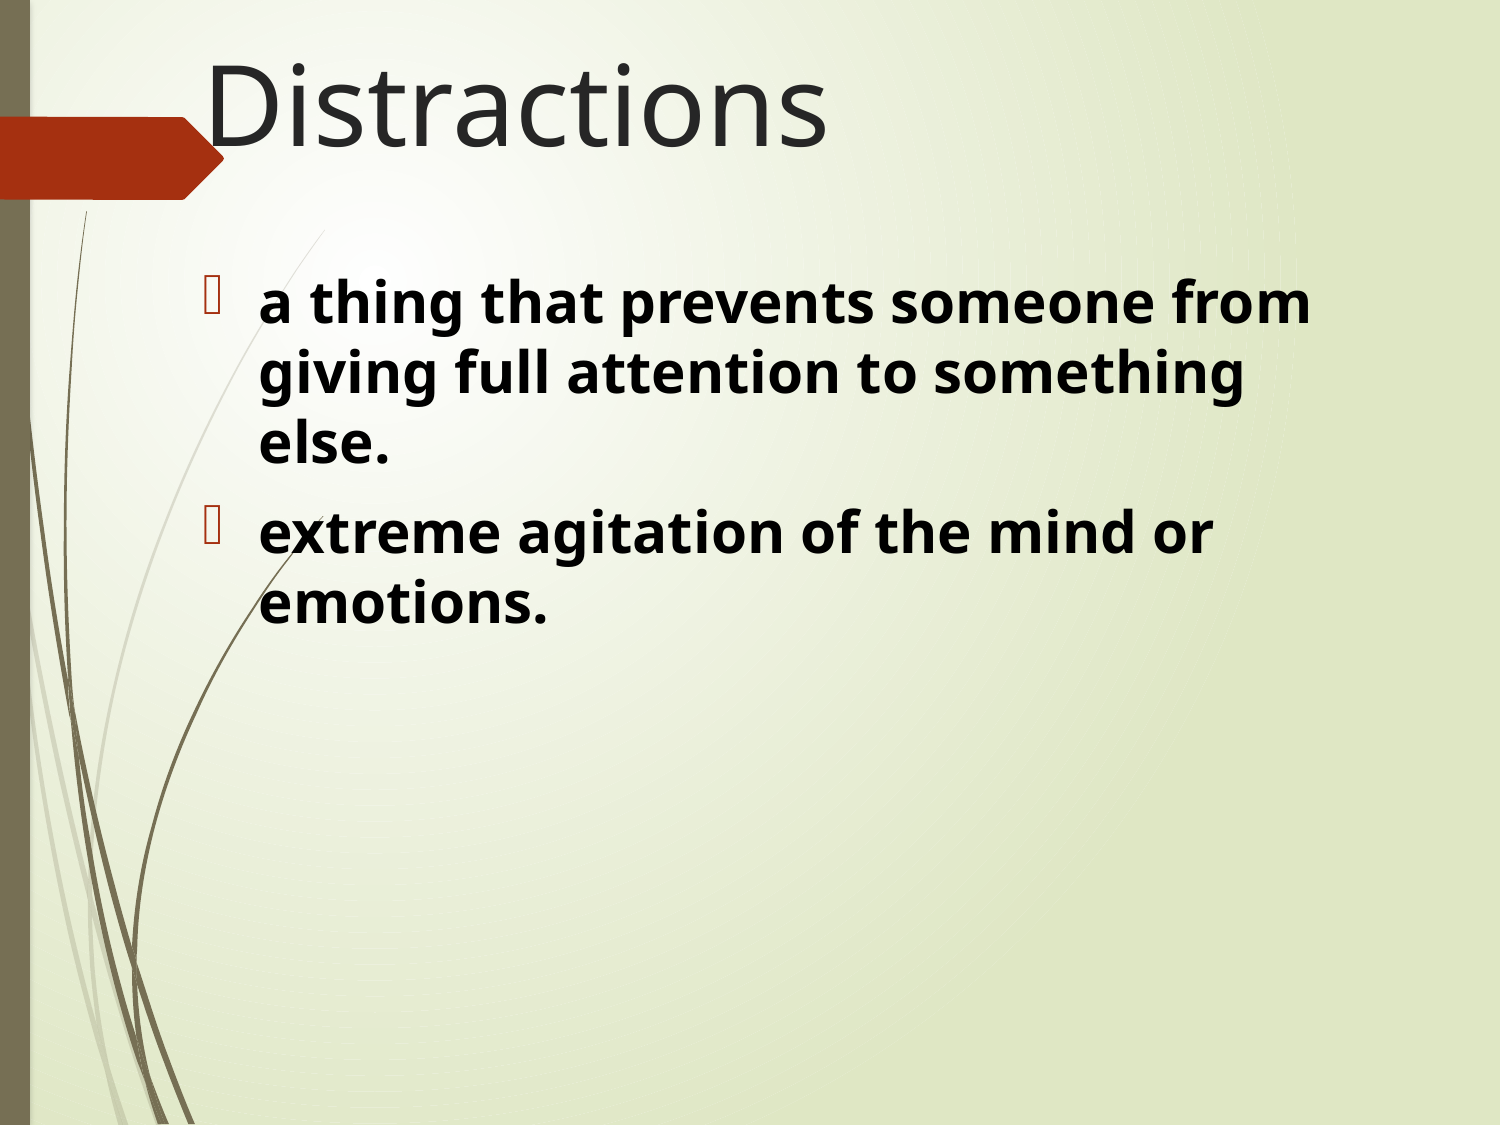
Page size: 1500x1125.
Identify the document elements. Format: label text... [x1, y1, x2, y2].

title Distractions [187, 26, 1400, 257]
list a thing that prevents someone from giving full attention to something else. extreme agitation of the mind or emotions. [187, 257, 1400, 970]
